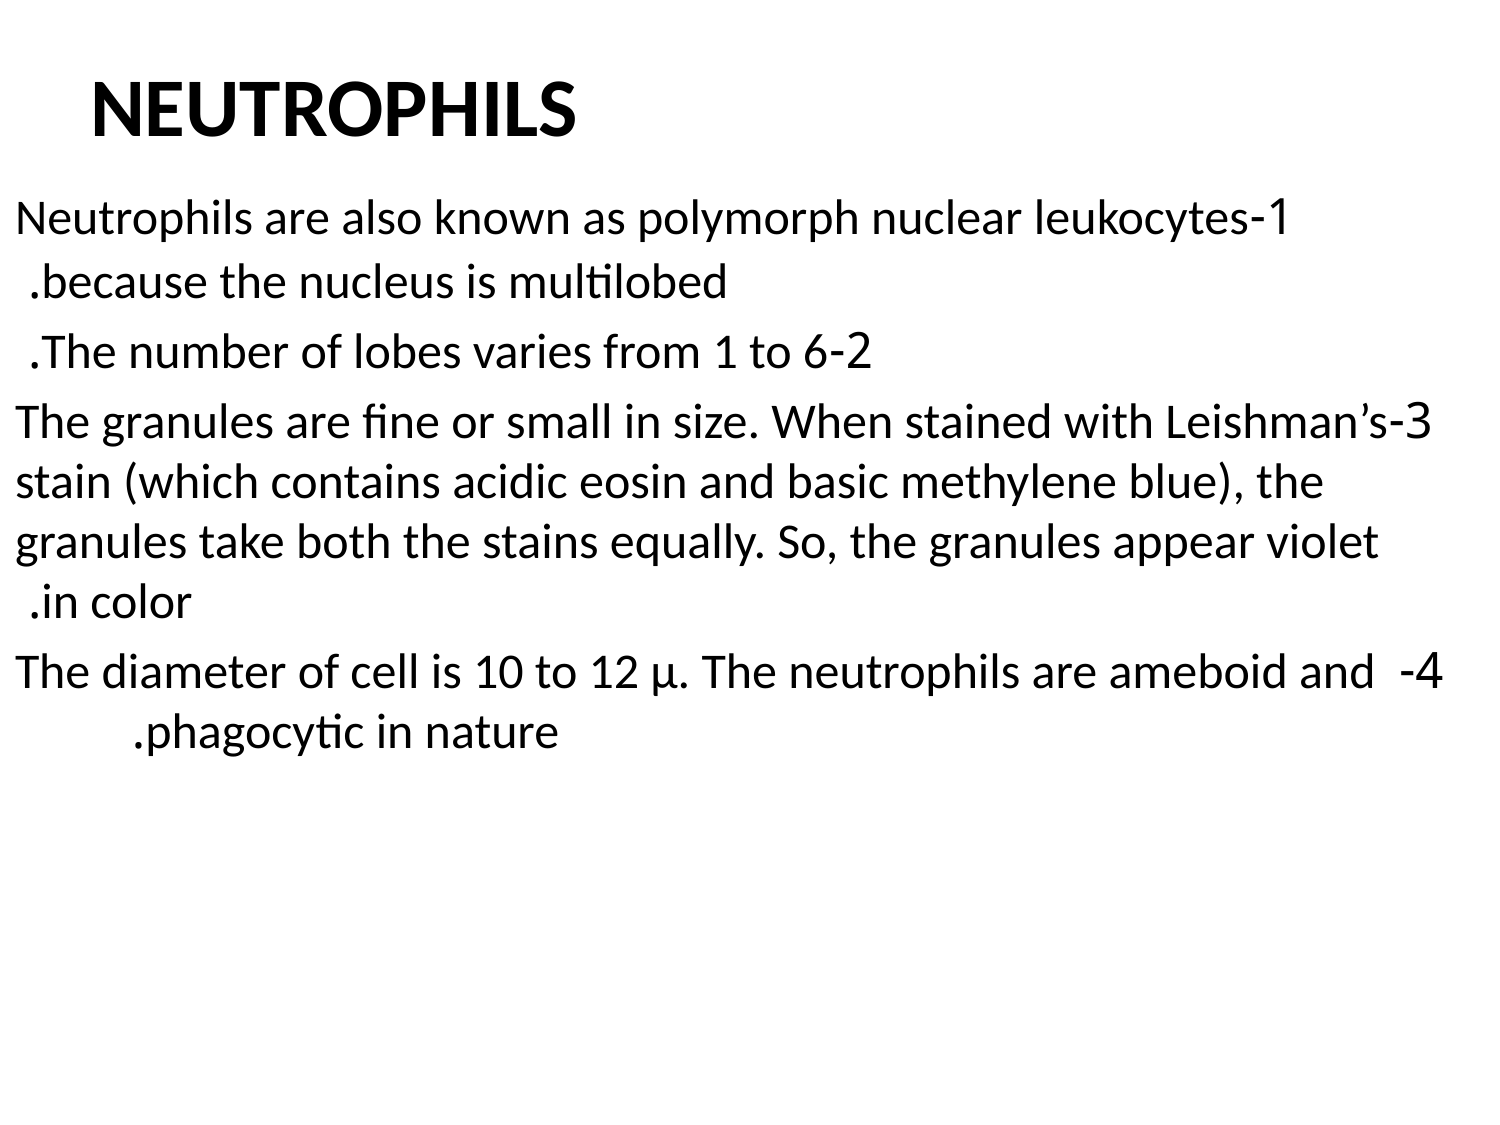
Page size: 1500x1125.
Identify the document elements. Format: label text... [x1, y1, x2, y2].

list 1-Neutrophils are also known as polymorph nuclear leukocytes because the nucleus is multilobed. 2-The number of lobes varies from 1 to 6. 3-The granules are fine or small in size. When stained with Leishman’s stain (which contains acidic eosin and basic methylene blue), the granules take both the stains equally. So, the granules appear violet in color. 4-The diameter of cell is 10 to 12 μ. The neutrophils are ameboid and phagocytic in nature. [0, 160, 1471, 1094]
title NEUTROPHILS [75, 45, 1425, 160]
